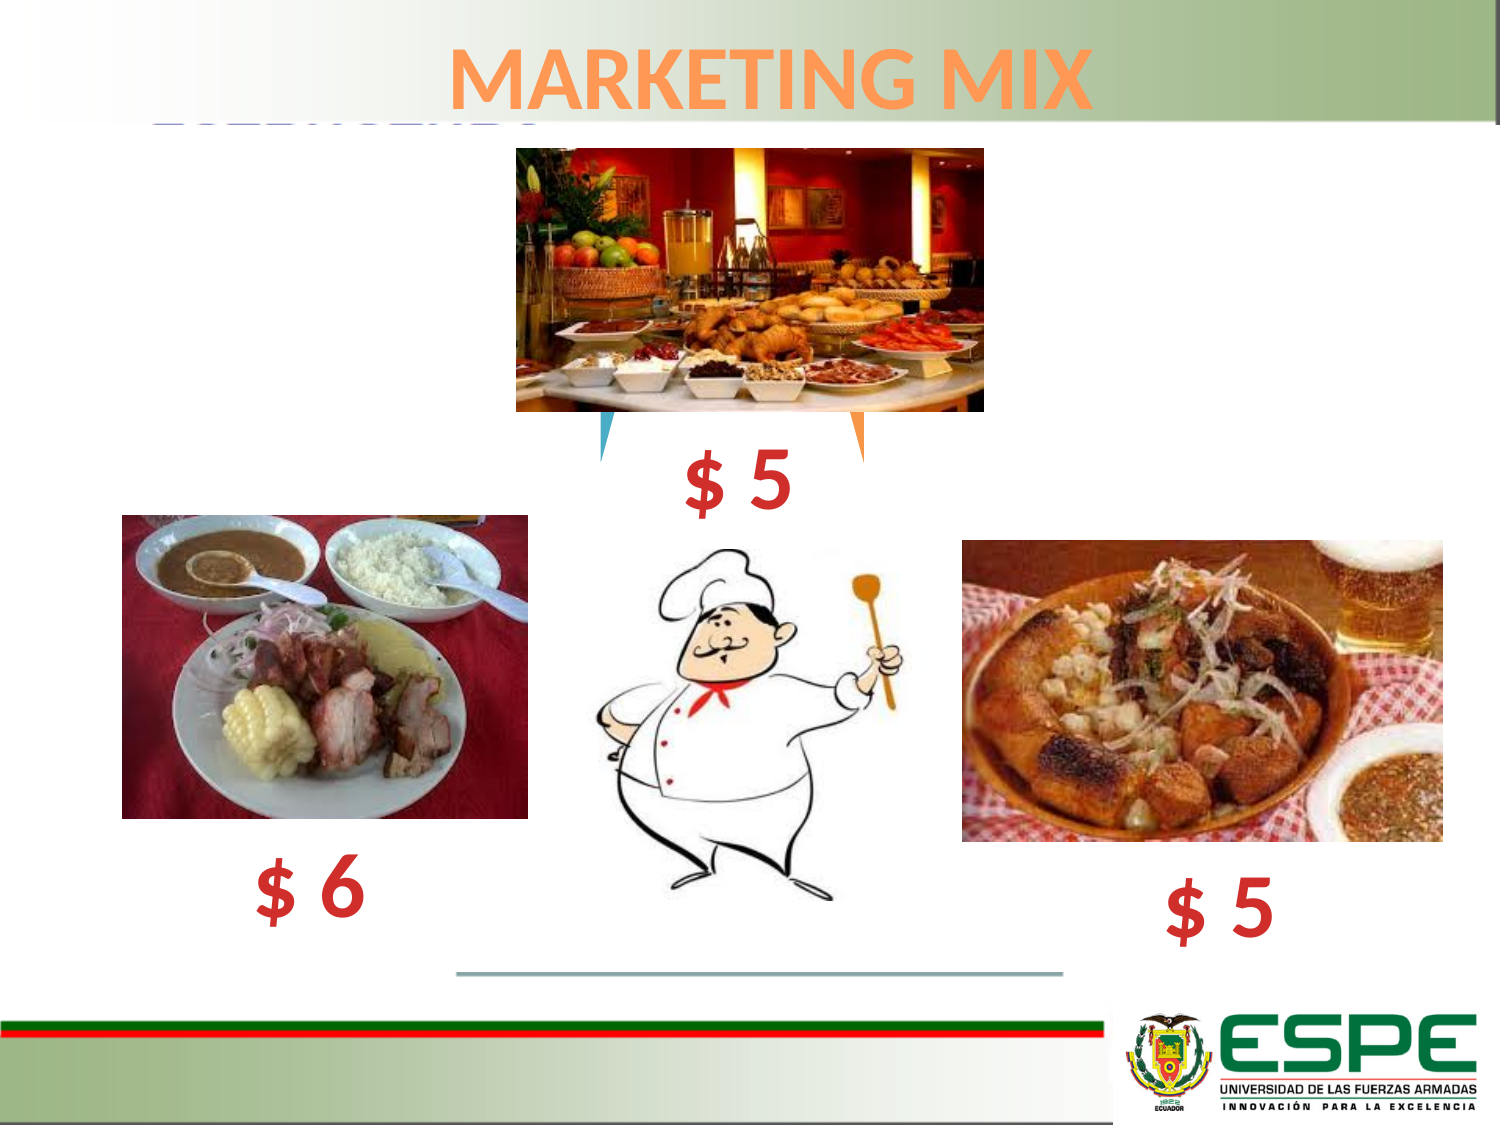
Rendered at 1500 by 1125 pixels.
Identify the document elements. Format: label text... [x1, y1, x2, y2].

text_box $ 6 [191, 826, 428, 944]
picture [516, 148, 984, 412]
picture [0, 0, 1500, 125]
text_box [76, 136, 1389, 495]
picture [122, 514, 528, 819]
text_box $ 5 [1101, 850, 1338, 963]
picture [573, 549, 926, 902]
text_box $ 5 [620, 504, 857, 536]
picture [0, 972, 1500, 1125]
picture [962, 540, 1443, 842]
